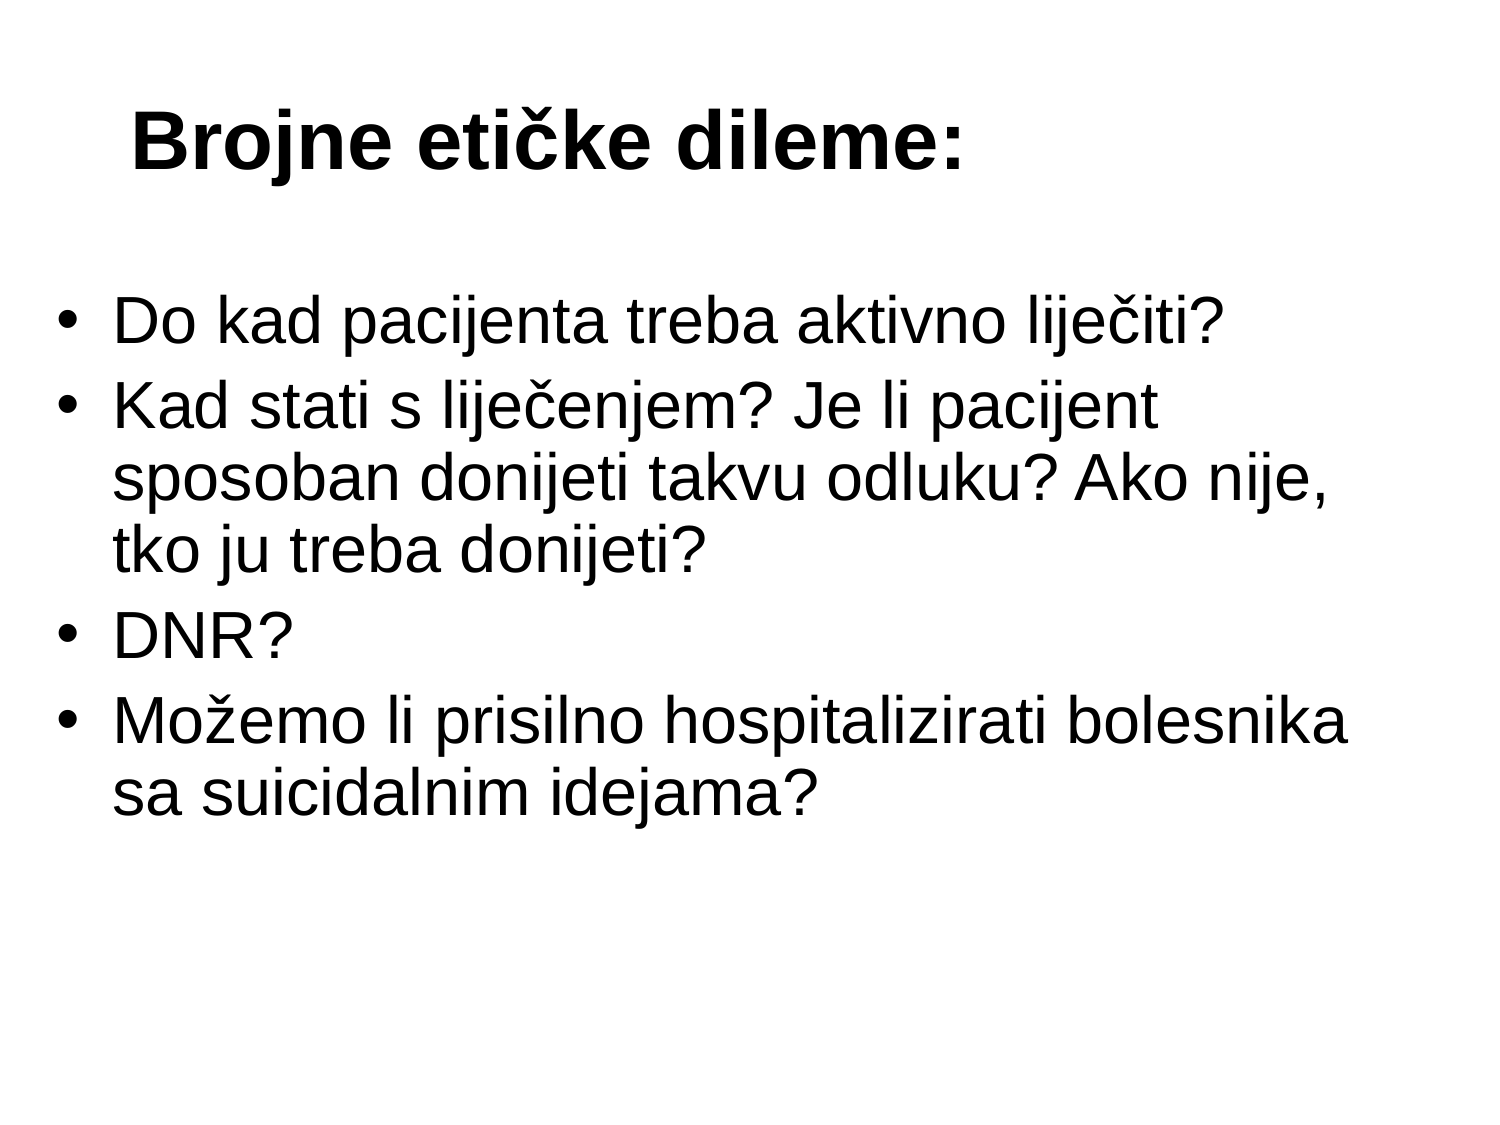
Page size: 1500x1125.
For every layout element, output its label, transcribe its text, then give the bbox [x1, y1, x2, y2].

list Brojne etičke dileme: Do kad pacijenta treba aktivno liječiti? Kad stati s liječenjem? Je li pacijent sposoban donijeti takvu odluku? Ako nije, tko ju treba donijeti? DNR? Možemo li prisilno hospitalizirati bolesnika sa suicidalnim idejama? [41, 90, 1447, 1000]
